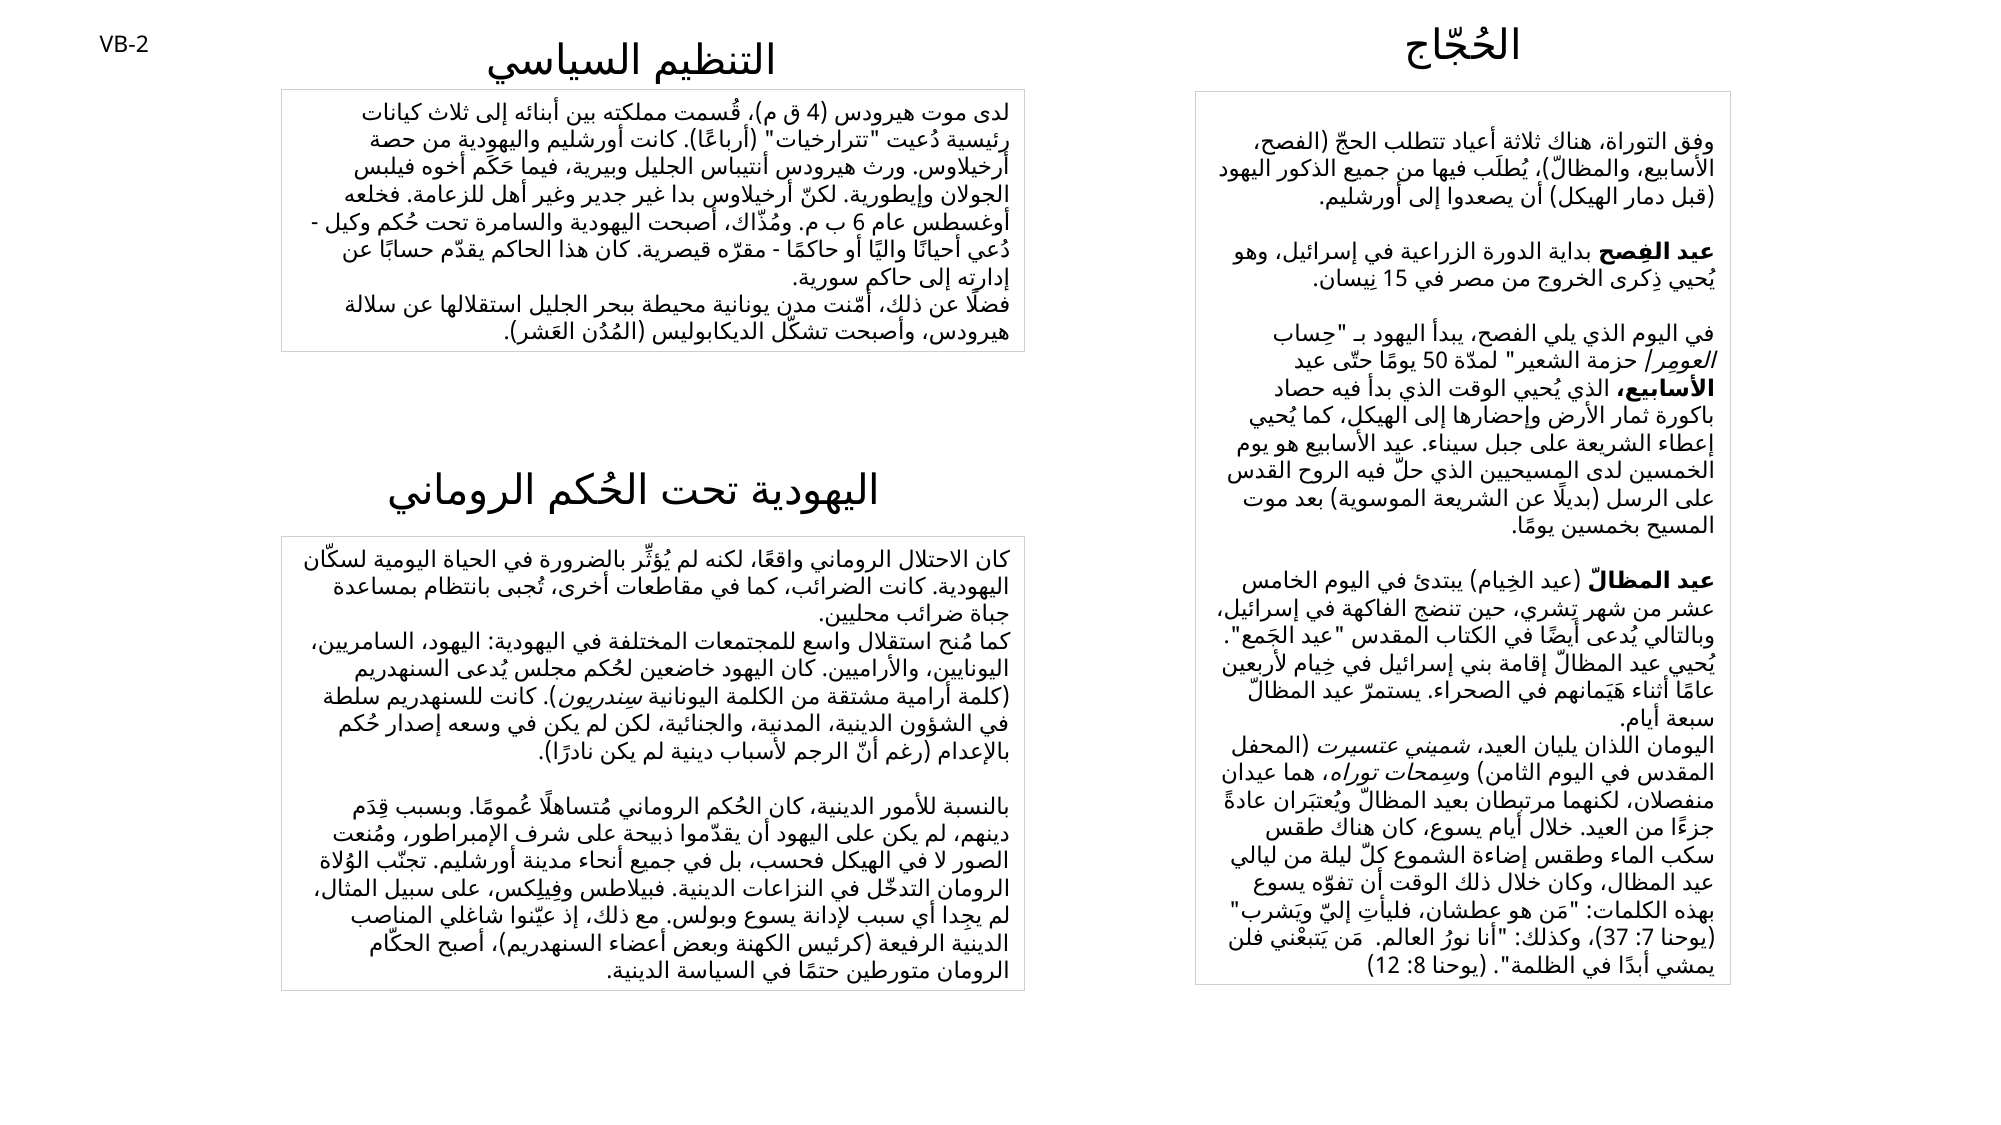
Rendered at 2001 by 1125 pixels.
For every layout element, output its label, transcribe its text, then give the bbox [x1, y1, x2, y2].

text_box كان الاحتلال الروماني واقعًا، لكنه لم يُؤثِّر بالضرورة في الحياة اليومية لسكّان اليهودية. كانت الضرائب، كما في مقاطعات أخرى، تُجبى بانتظام بمساعدة جباة ضرائب محليين. كما مُنح استقلال واسع للمجتمعات المختلفة في اليهودية: اليهود، السامريين، اليونايين، والأراميين. كان اليهود خاضعين لحُكم مجلس يُدعى السنهدريم (كلمة أرامية مشتقة من الكلمة اليونانية سِندريون). كانت للسنهدريم سلطة في الشؤون الدينية، المدنية، والجنائية، لكن لم يكن في وسعه إصدار حُكم بالإعدام (رغم أنّ الرجم لأسباب دينية لم يكن نادرًا). بالنسبة للأمور الدينية، كان الحُكم الروماني مُتساهلًا عُمومًا. وبسبب قِدَم دينهم، لم يكن على اليهود أن يقدّموا ذبيحة على شرف الإمبراطور، ومُنعت الصور لا في الهيكل فحسب، بل في جميع أنحاء مدينة أورشليم. تجنّب الوُلاة الرومان التدخّل في النزاعات الدينية. فبيلاطس وفِيلِكس، على سبيل المثال، لم يجِدا أي سبب لإدانة يسوع وبولس. مع ذلك، إذ عيّنوا شاغلي المناصب الدينية الرفيعة (كرئيس الكهنة وبعض أعضاء السنهدريم)، أصبح الحكّام الرومان متورطين حتمًا في السياسة الدينية. [281, 536, 1025, 991]
text_box اليهودية تحت الحُكم الروماني [372, 455, 895, 521]
text_box التنظيم السياسي [471, 25, 792, 89]
text_box الحُجّاج [1389, 10, 1537, 76]
text_box لدى موت هيرودس (4 ق م)، قُسمت مملكته بين أبنائه إلى ثلاث كيانات رئيسية دُعيت "تترارخيات" (أرباعًا). كانت أورشليم واليهودية من حصة أرخيلاوس. ورث هيرودس أنتيباس الجليل وبيرية، فيما حَكَم أخوه فيلبس الجولان وإيطورية. لكنّ أرخيلاوس بدا غير جدير وغير أهل للزعامة. فخلعه أوغسطس عام 6 ب م. ومُذّاك، أصبحت اليهودية والسامرة تحت حُكم وكيل - دُعي أحيانًا واليًا أو حاكمًا - مقرّه قيصرية. كان هذا الحاكم يقدّم حسابًا عن إدارته إلى حاكم سورية. فضلًا عن ذلك، أمّنت مدن يونانية محيطة ببحر الجليل استقلالها عن سلالة هيرودس، وأصبحت تشكّل الديكابوليس (المُدُن العَشر). [281, 89, 1025, 352]
text_box وفق التوراة، هناك ثلاثة أعياد تتطلب الحجّ (الفصح، الأسابيع، والمظالّ)، يُطلَب فيها من جميع الذكور اليهود (قبل دمار الهيكل) أن يصعدوا إلى أورشليم. عيد الفِصح بداية الدورة الزراعية في إسرائيل، وهو يُحيي ذِكرى الخروج من مصر في 15 نِيسان. في اليوم الذي يلي الفصح، يبدأ اليهود بـ "حِساب العومِر/ حزمة الشعير" لمدّة 50 يومًا حتّى عيد الأسابيع، الذي يُحيي الوقت الذي بدأ فيه حصاد باكورة ثمار الأرض وإحضارها إلى الهيكل، كما يُحيي إعطاء الشريعة على جبل سيناء. عيد الأسابيع هو يوم الخمسين لدى المسيحيين الذي حلّ فيه الروح القدس على الرسل (بديلًا عن الشريعة الموسوية) بعد موت المسيح بخمسين يومًا. عيد المظالّ (عيد الخِيام) يبتدئ في اليوم الخامس عشر من شهر تِشري، حين تنضج الفاكهة في إسرائيل، وبالتالي يُدعى أيضًا في الكتاب المقدس "عيد الجَمع". يُحيي عيد المظالّ إقامة بني إسرائيل في خِيام لأربعين عامًا أثناء هَيَمانهم في الصحراء. يستمرّ عيد المظالّ سبعة أيام. اليومان اللذان يليان العيد، شميني عتسيرت (المحفل المقدس في اليوم الثامن) وسِمحات توراه، هما عيدان منفصلان، لكنهما مرتبطان بعيد المظالّ ويُعتبَران عادةً جزءًا من العيد. خلال أيام يسوع، كان هناك طقس سكب الماء وطقس إضاءة الشموع كلّ ليلة من ليالي عيد المظال، وكان خلال ذلك الوقت أن تفوّه يسوع بهذه الكلمات: "مَن هو عطشان، فليأتِ إليّ ويَشرب" (يوحنا 7: 37)، وكذلك: "أنا نورُ العالم. مَن يَتبعْني فلن يمشي أبدًا في الظلمة". (يوحنا 8: 12) [1195, 91, 1731, 985]
text_box VB-2 [84, 21, 164, 64]
